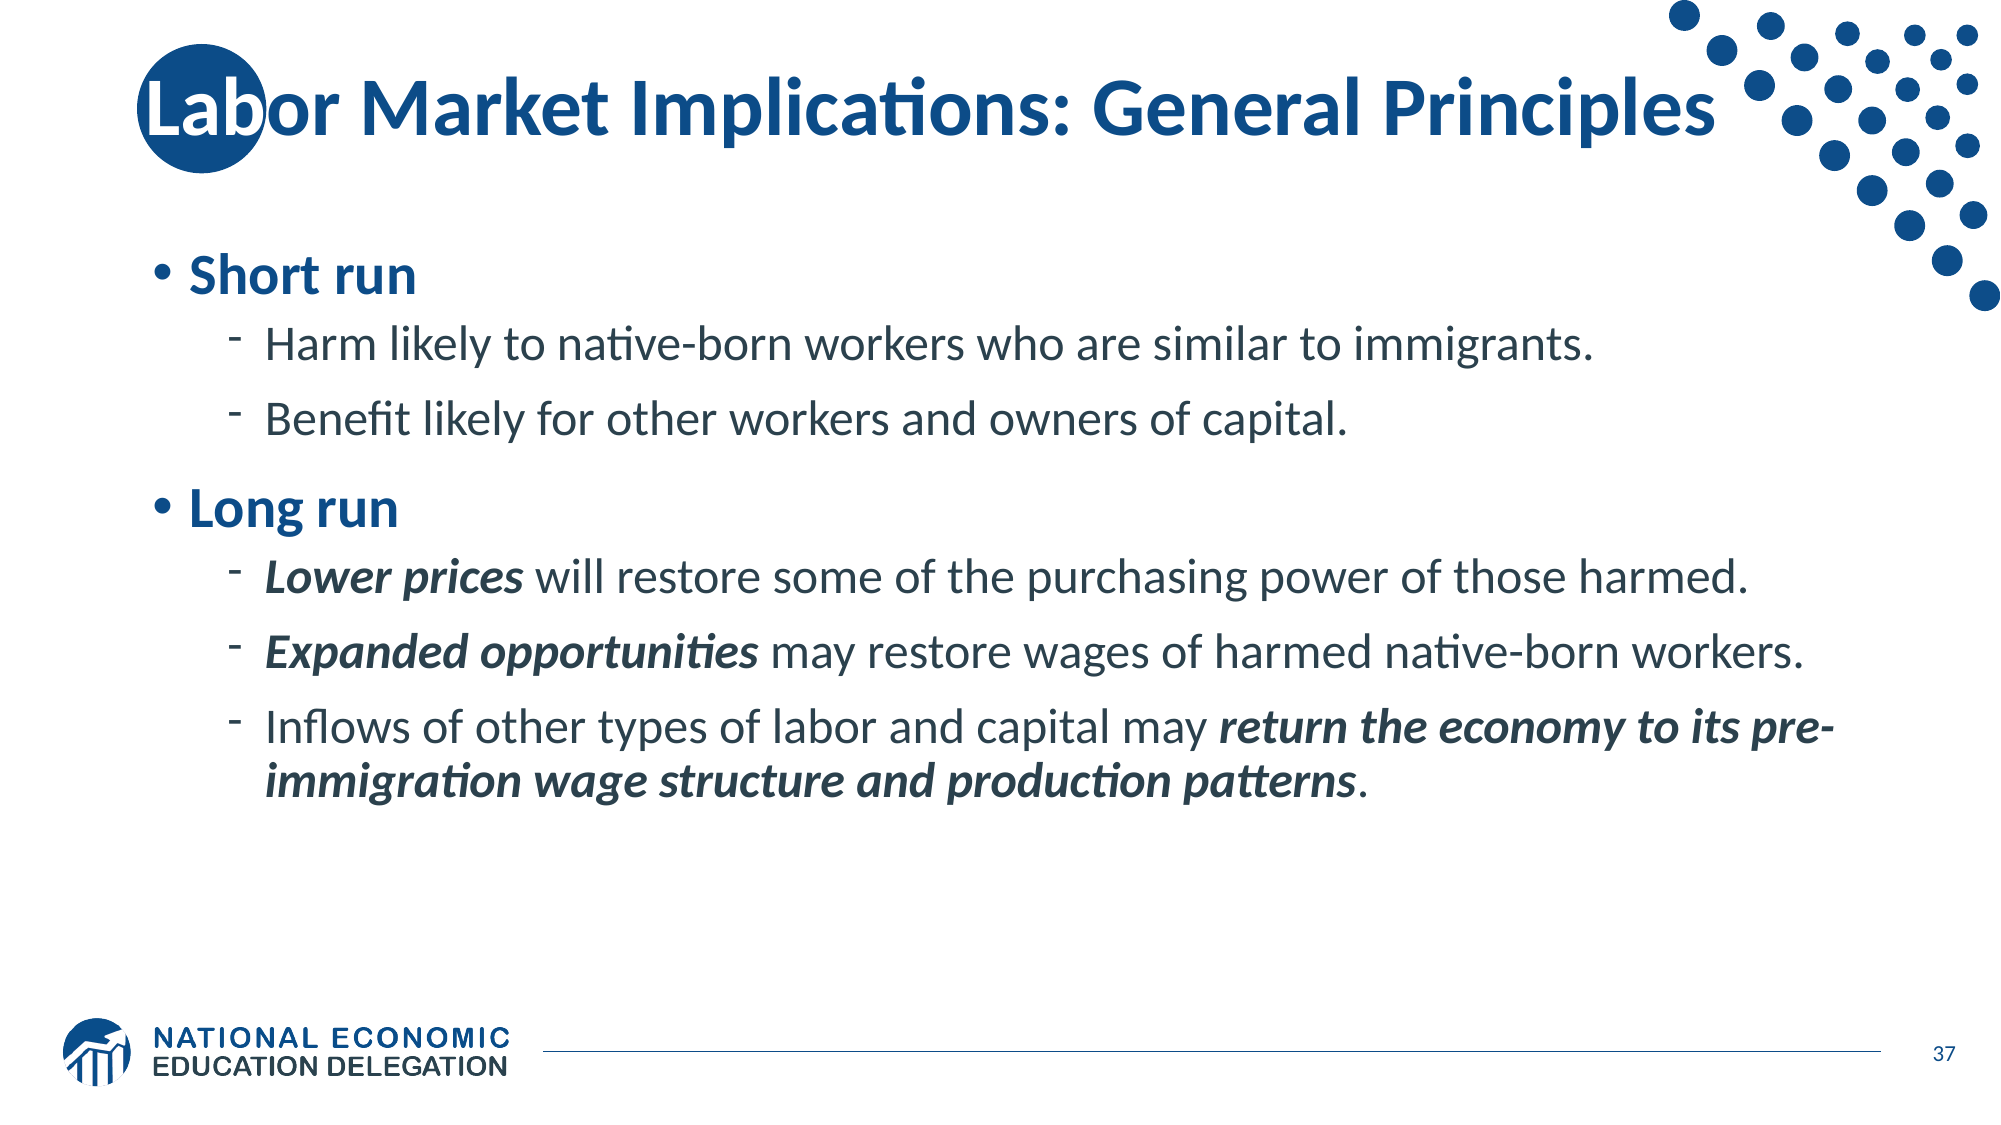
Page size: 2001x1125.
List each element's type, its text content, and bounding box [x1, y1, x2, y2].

title Labor Market Implications: General Principles [130, 0, 1856, 218]
list Short run Harm likely to native-born workers who are similar to immigrants. Benefit likely for other workers and owners of capital. Long run Lower prices will restore some of the purchasing power of those harmed. Expanded opportunities may restore wages of harmed native-born workers. Inflows of other types of labor and capital may return the economy to its pre-immigration wage structure and production patterns. [137, 257, 1863, 972]
picture [55, 1013, 520, 1091]
slide_number 37 [1521, 1022, 1972, 1082]
